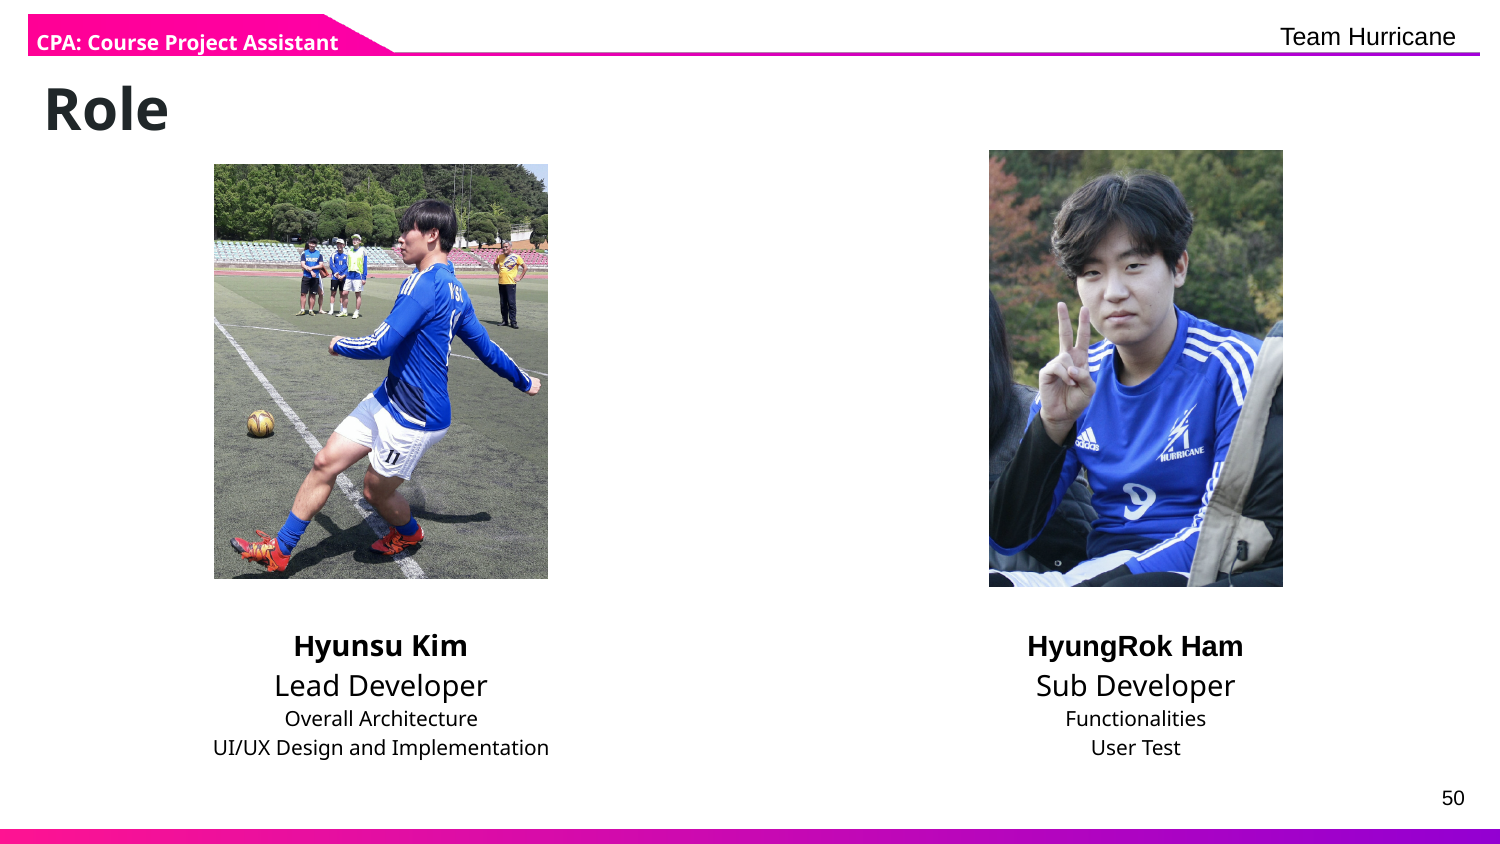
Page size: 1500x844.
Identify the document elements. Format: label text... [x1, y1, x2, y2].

picture [0, 829, 1500, 844]
text_box CPA: Course Project Assistant [21, 14, 601, 53]
picture [214, 164, 549, 579]
picture [28, 14, 1480, 56]
picture [989, 149, 1283, 587]
title Role [28, 60, 1427, 155]
text_box Hyunsu Kim Lead Developer Overall Architecture UI/UX Design and Implementation [173, 600, 590, 782]
slide_number ‹#› [1389, 764, 1480, 830]
text_box HyungRok Ham Sub Developer Functionalities User Test [927, 600, 1344, 782]
